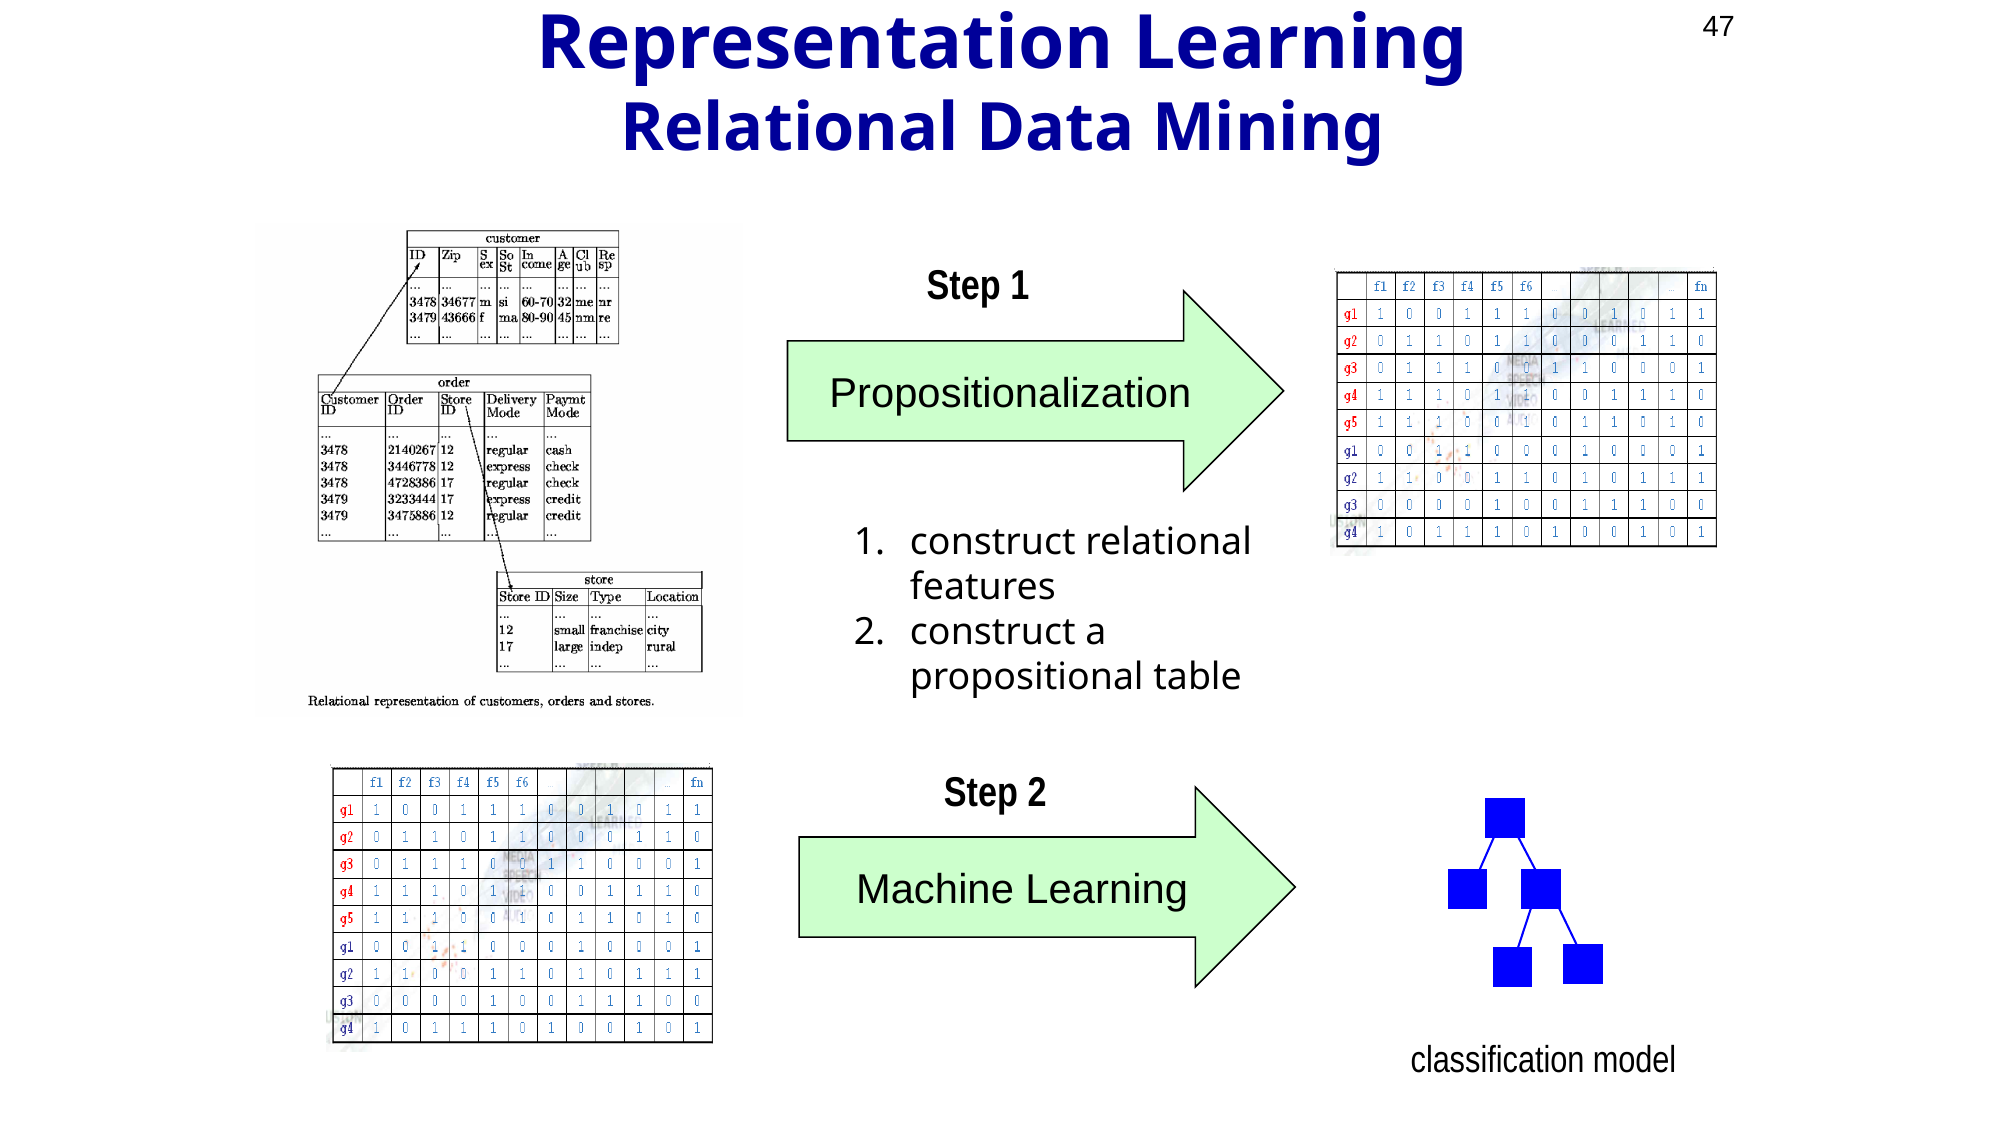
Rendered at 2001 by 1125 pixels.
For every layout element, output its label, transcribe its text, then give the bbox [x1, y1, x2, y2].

picture [326, 762, 717, 1052]
text_box classification model [1390, 1018, 1697, 1094]
text_box [1195, 786, 1245, 836]
text_box Propositionalization [787, 340, 1234, 441]
text_box 47 [1678, 0, 1750, 79]
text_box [1448, 798, 1603, 987]
title Representation Learning Relational Data Mining [327, 0, 1678, 172]
text_box Machine Learning [799, 836, 1246, 937]
text_box [1183, 290, 1233, 340]
picture [255, 223, 743, 717]
text_box [799, 837, 1296, 987]
text_box Step 1 [911, 249, 1060, 316]
text_box Step 2 [929, 757, 1077, 823]
text_box construct relational features construct a propositional table [763, 509, 1284, 705]
text_box [1183, 341, 1284, 491]
picture [1330, 266, 1721, 556]
